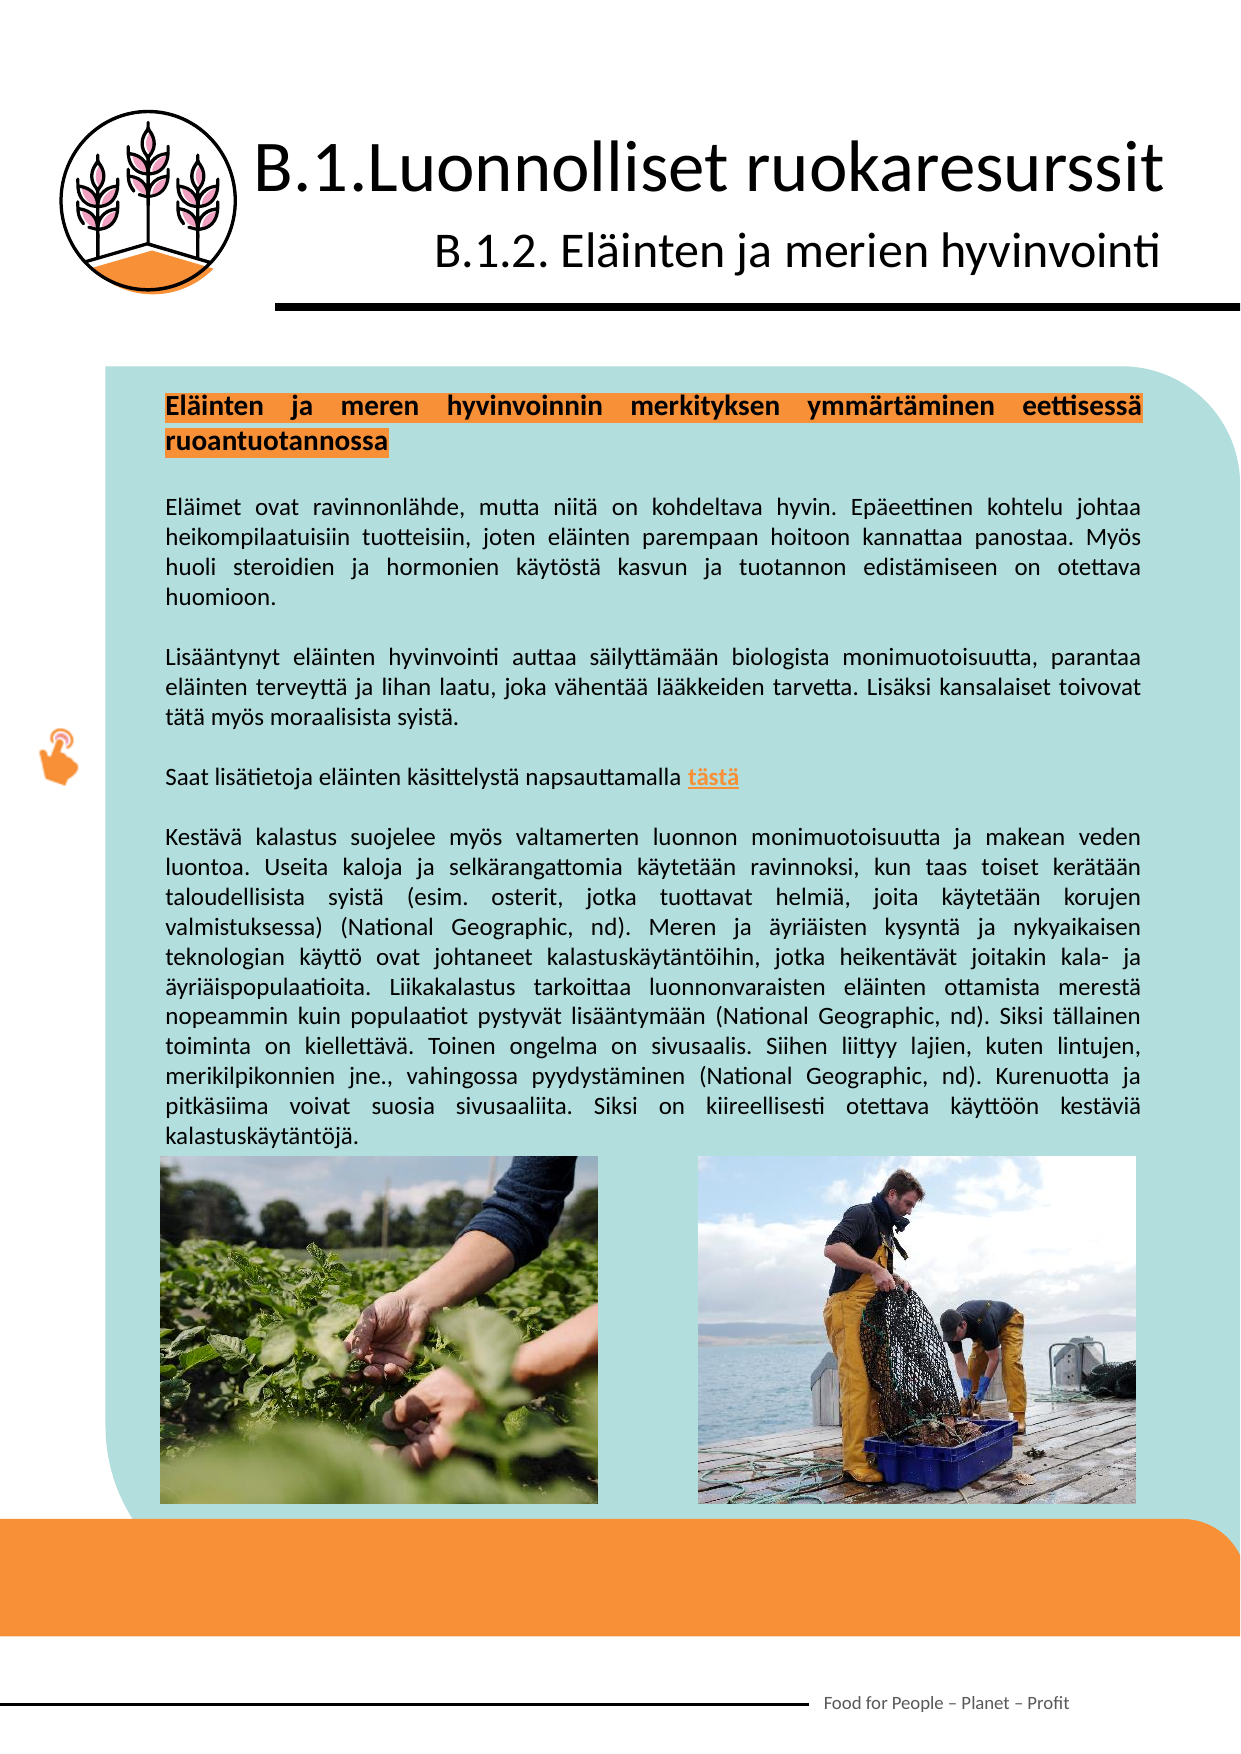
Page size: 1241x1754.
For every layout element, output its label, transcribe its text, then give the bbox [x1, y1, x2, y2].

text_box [59, 109, 237, 295]
picture [18, 713, 101, 794]
picture [698, 1156, 1136, 1504]
list B.1.Luonnolliset ruokaresurssit [237, 110, 1180, 267]
text_box [0, 358, 92, 877]
text_box B.1.2. Eläinten ja merien hyvinvointi [407, 210, 1177, 286]
list Eläinten ja meren hyvinvoinnin merkityksen ymmärtäminen eettisessä ruoantuotannossa Eläimet ovat ravinnonlähde, mutta niitä on kohdeltava hyvin. Epäeettinen kohtelu johtaa heikompilaatuisiin tuotteisiin, joten eläinten parempaan hoitoon kannattaa panostaa. Myös huoli steroidien ja hormonien käytöstä kasvun ja tuotannon edistämiseen on otettava huomioon. Lisääntynyt eläinten hyvinvointi auttaa säilyttämään biologista monimuotoisuutta, parantaa eläinten terveyttä ja lihan laatu, joka vähentää lääkkeiden tarvetta. Lisäksi kansalaiset toivovat tätä myös moraalisista syistä. Saat lisätietoja eläinten käsittelystä napsauttamalla tästä Kestävä kalastus suojelee myös valtamerten luonnon monimuotoisuutta ja makean veden luontoa. Useita kaloja ja selkärangattomia käytetään ravinnoksi, kun taas toiset kerätään taloudellisista syistä (esim. osterit, jotka tuottavat helmiä, joita käytetään korujen valmistuksessa) (National Geographic, nd). Meren ja äyriäisten kysyntä ja nykyaikaisen teknologian käyttö ovat johtaneet kalastuskäytäntöihin, jotka heikentävät joitakin kala- ja äyriäispopulaatioita. Liikakalastus tarkoittaa luonnonvaraisten eläinten ottamista merestä nopeammin kuin populaatiot pystyvät lisääntymään (National Geographic, nd). Siksi tällainen toiminta on kiellettävä. Toinen ongelma on sivusaalis. Siihen liittyy lajien, kuten lintujen, merikilpikonnien jne., vahingossa pyydystäminen (National Geographic, nd). Kurenuotta ja pitkäsiima voivat suosia sivusaaliita. Siksi on kiireellisesti otettava käyttöön kestäviä kalastuskäytäntöjä. [150, 378, 1159, 1477]
picture [160, 1156, 598, 1504]
